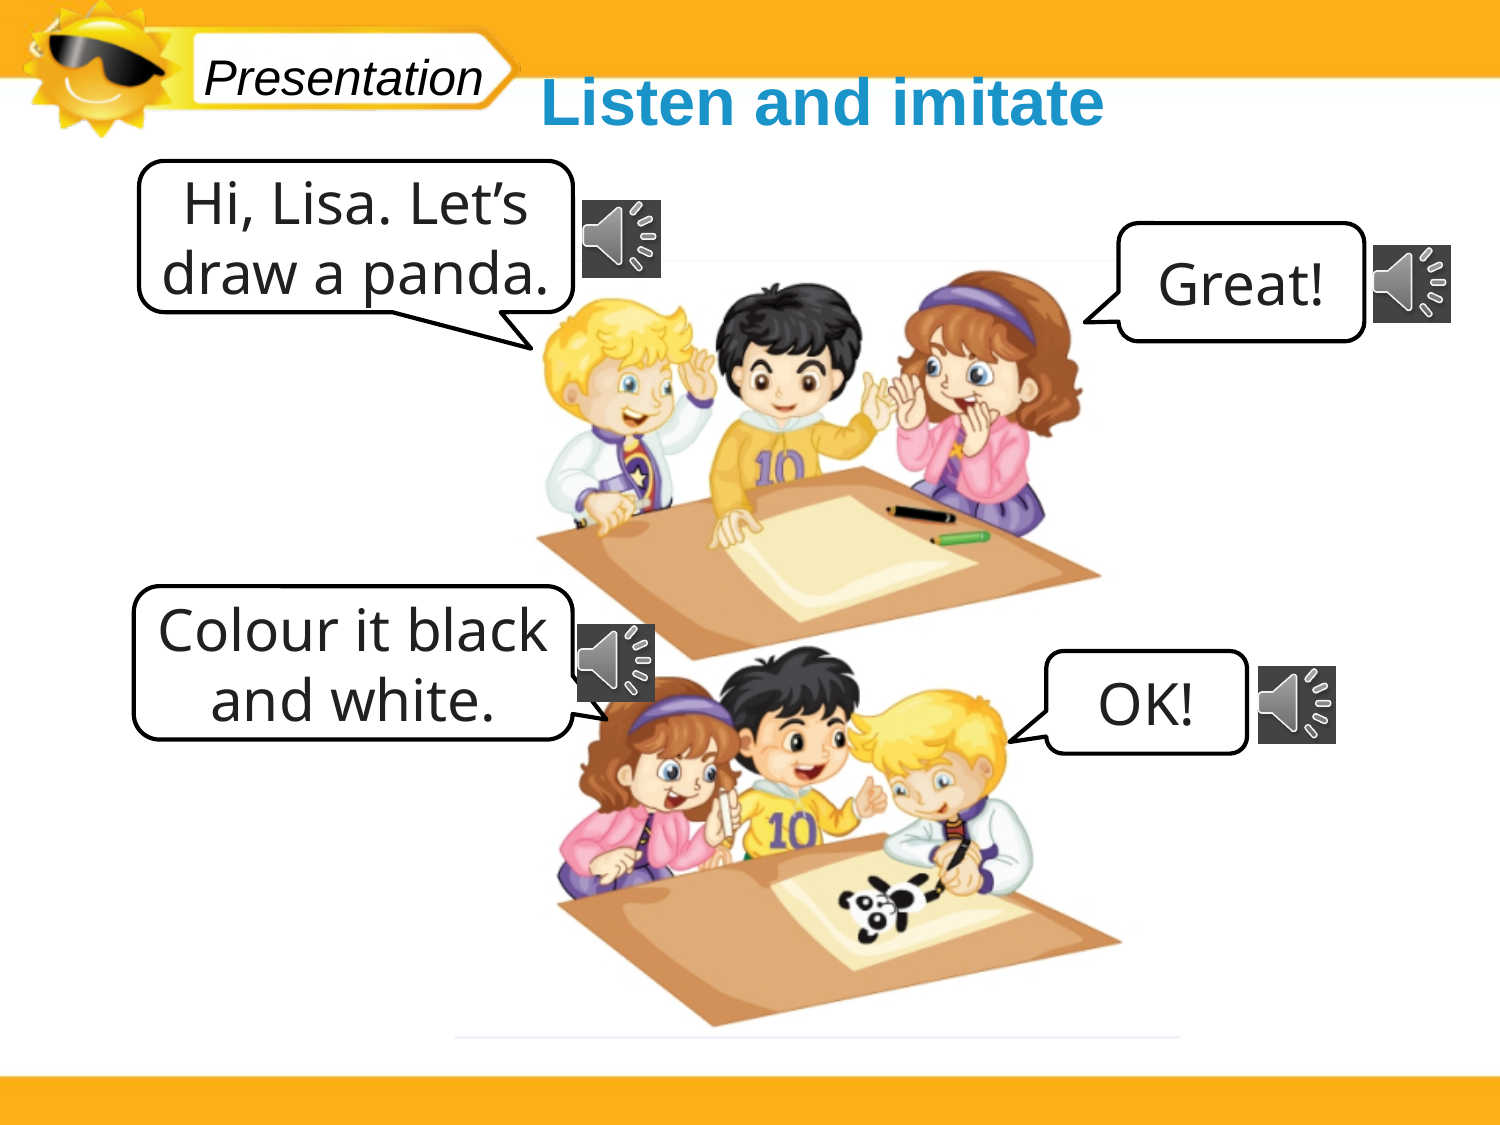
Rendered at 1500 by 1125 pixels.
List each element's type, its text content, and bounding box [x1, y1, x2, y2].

text_box Hi, Lisa. Let’s draw a panda. [136, 158, 576, 330]
text_box Listen and imitate [525, 60, 1198, 179]
picture [0, 0, 1500, 1125]
text_box Colour it black and white. [131, 584, 449, 742]
text_box Great! [1116, 220, 1367, 344]
text_box OK! [1184, 648, 1250, 756]
